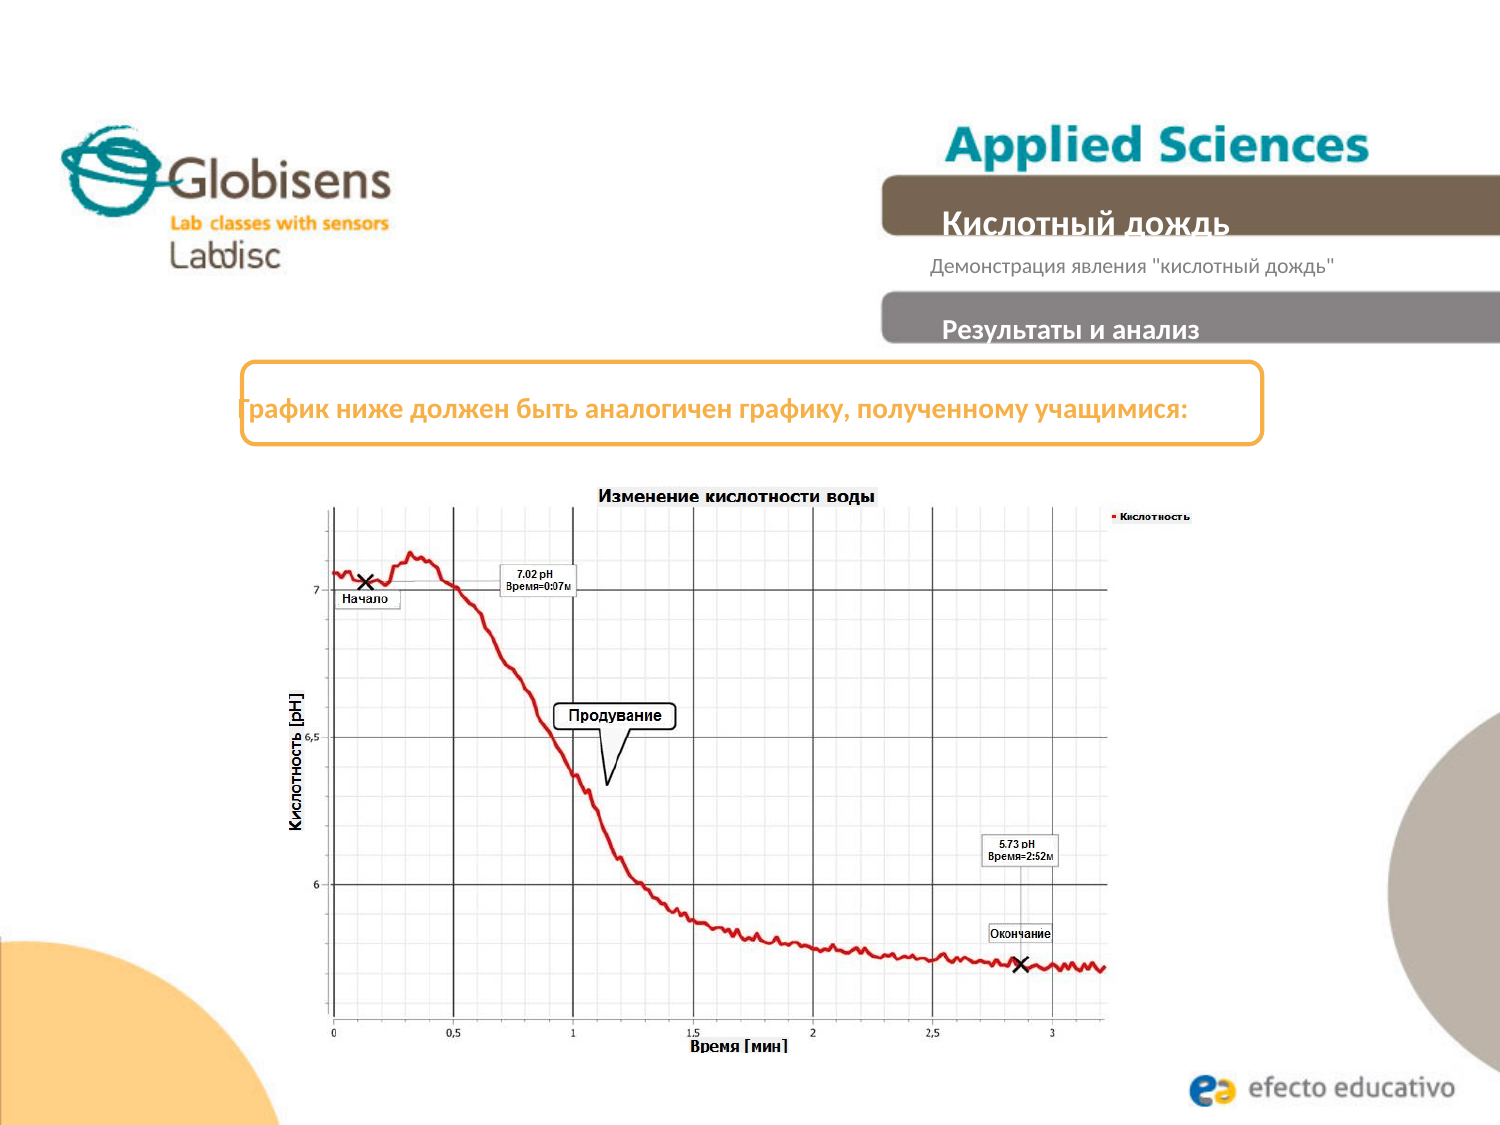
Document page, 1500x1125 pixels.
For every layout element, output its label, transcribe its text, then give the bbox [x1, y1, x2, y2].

picture [0, 0, 1500, 1125]
text_box Результаты и анализ [927, 302, 1500, 371]
text_box Кислотный дождь [927, 184, 1500, 253]
text_box График ниже должен быть аналогичен графику, полученному учащимися: [222, 373, 1213, 469]
text_box [240, 359, 1265, 447]
text_box Демонстрация явления "кислотный дождь" [915, 244, 1463, 286]
